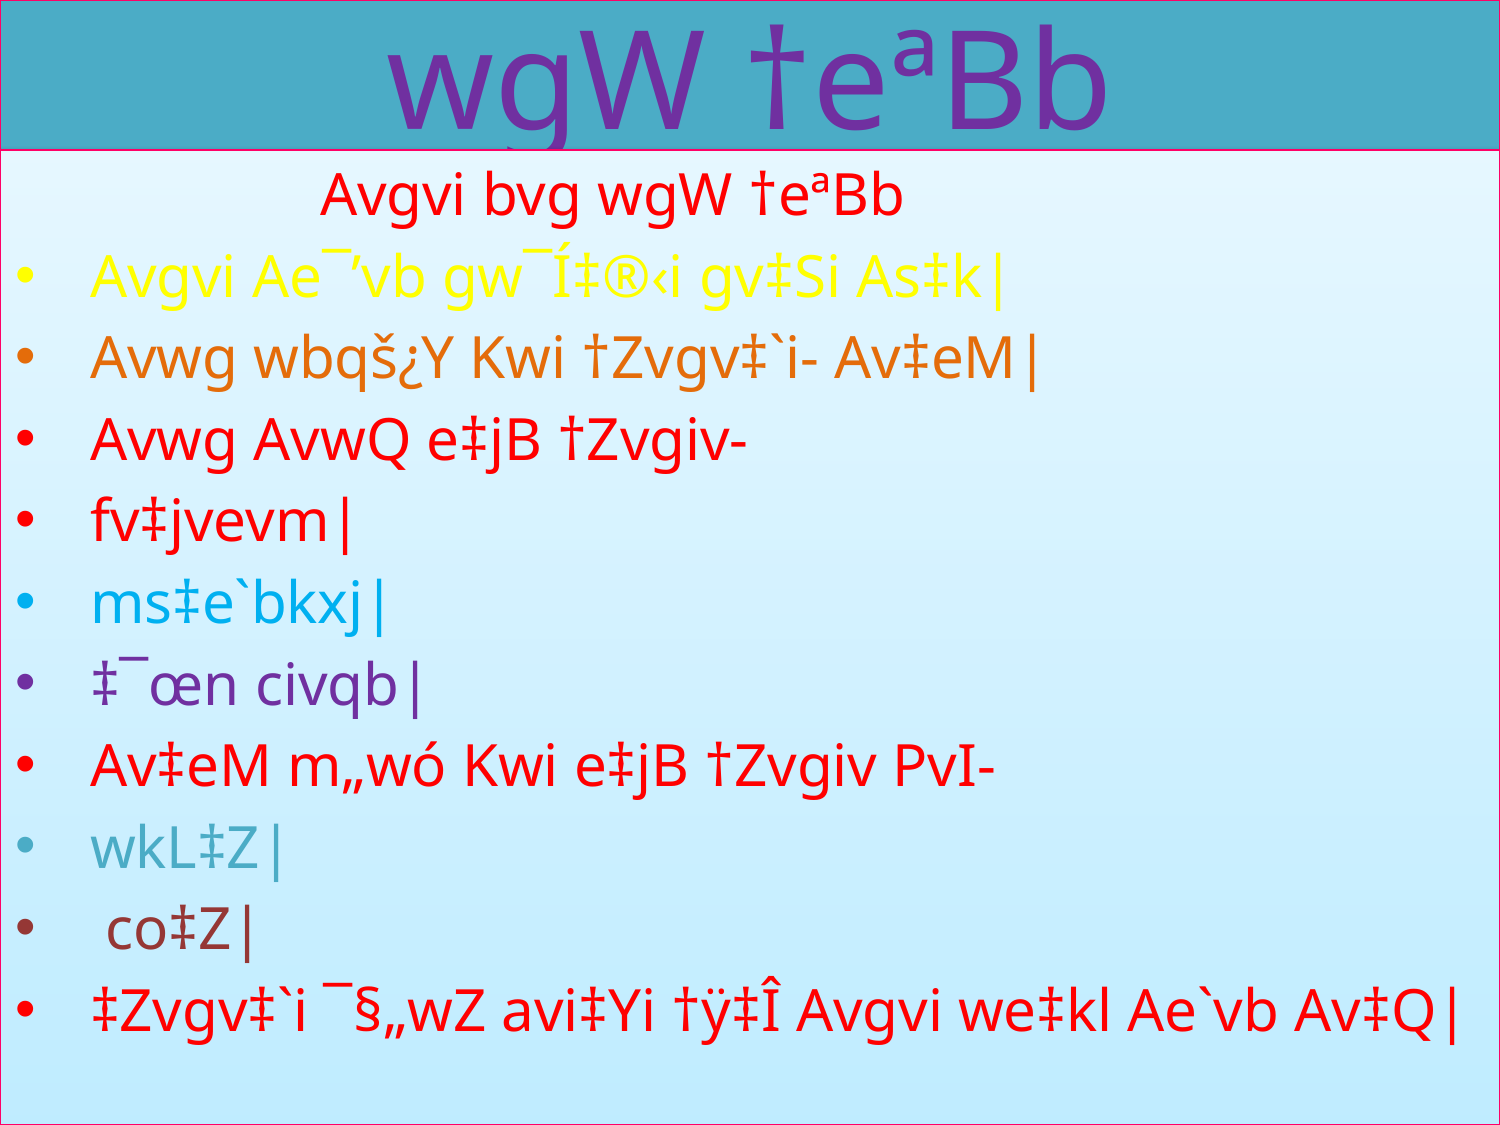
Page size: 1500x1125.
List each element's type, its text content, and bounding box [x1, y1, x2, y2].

title wgW †eªBb [0, 0, 1500, 148]
subtitle Avgvi bvg wgW †eªBb Avgvi Ae¯’vb gw¯Í‡®‹i gv‡Si As‡k| Avwg wbqš¿Y Kwi †Zvgv‡`i- Av‡eM| Avwg AvwQ e‡jB †Zvgiv- fv‡jvevm| ms‡e`bkxj| ‡¯œn civqb| Av‡eM m„wó Kwi e‡jB †Zvgiv PvI- wkL‡Z| co‡Z| ‡Zvgv‡`i ¯§„wZ avi‡Yi †ÿ‡Î Avgvi we‡kl Ae`vb Av‡Q| [0, 149, 1500, 1125]
